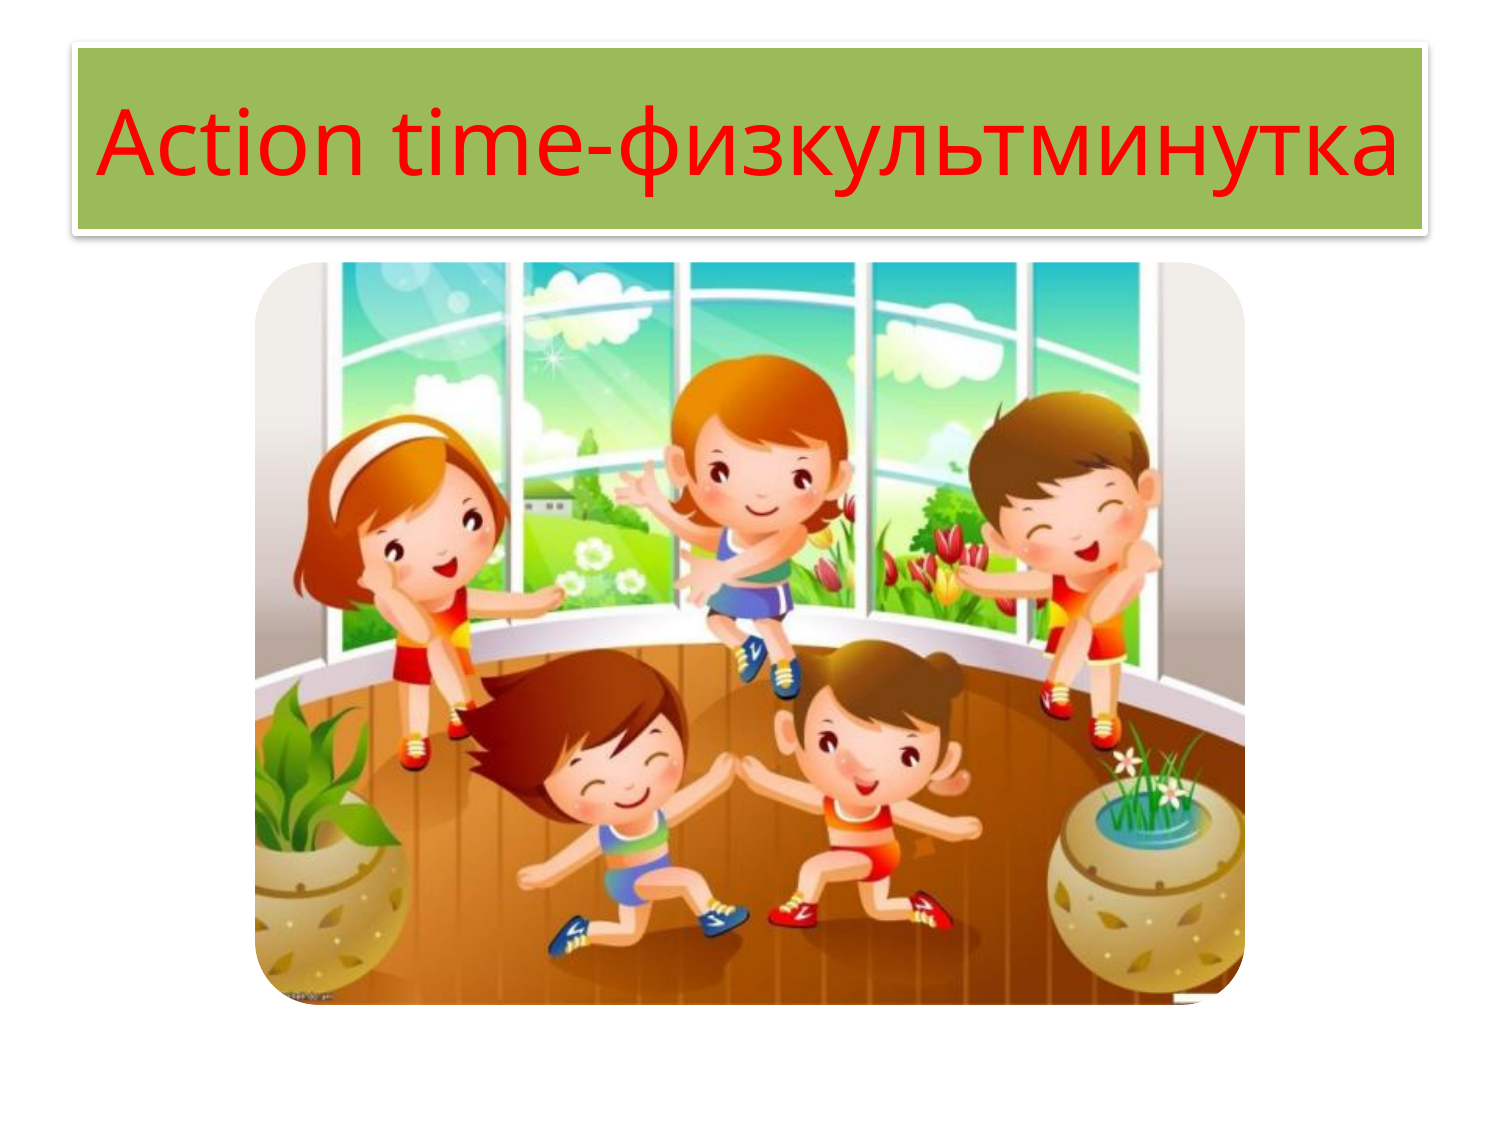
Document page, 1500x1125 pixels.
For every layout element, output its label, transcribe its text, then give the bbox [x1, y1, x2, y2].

title Action time-физкультминутка [72, 42, 1428, 236]
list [254, 262, 1246, 1006]
